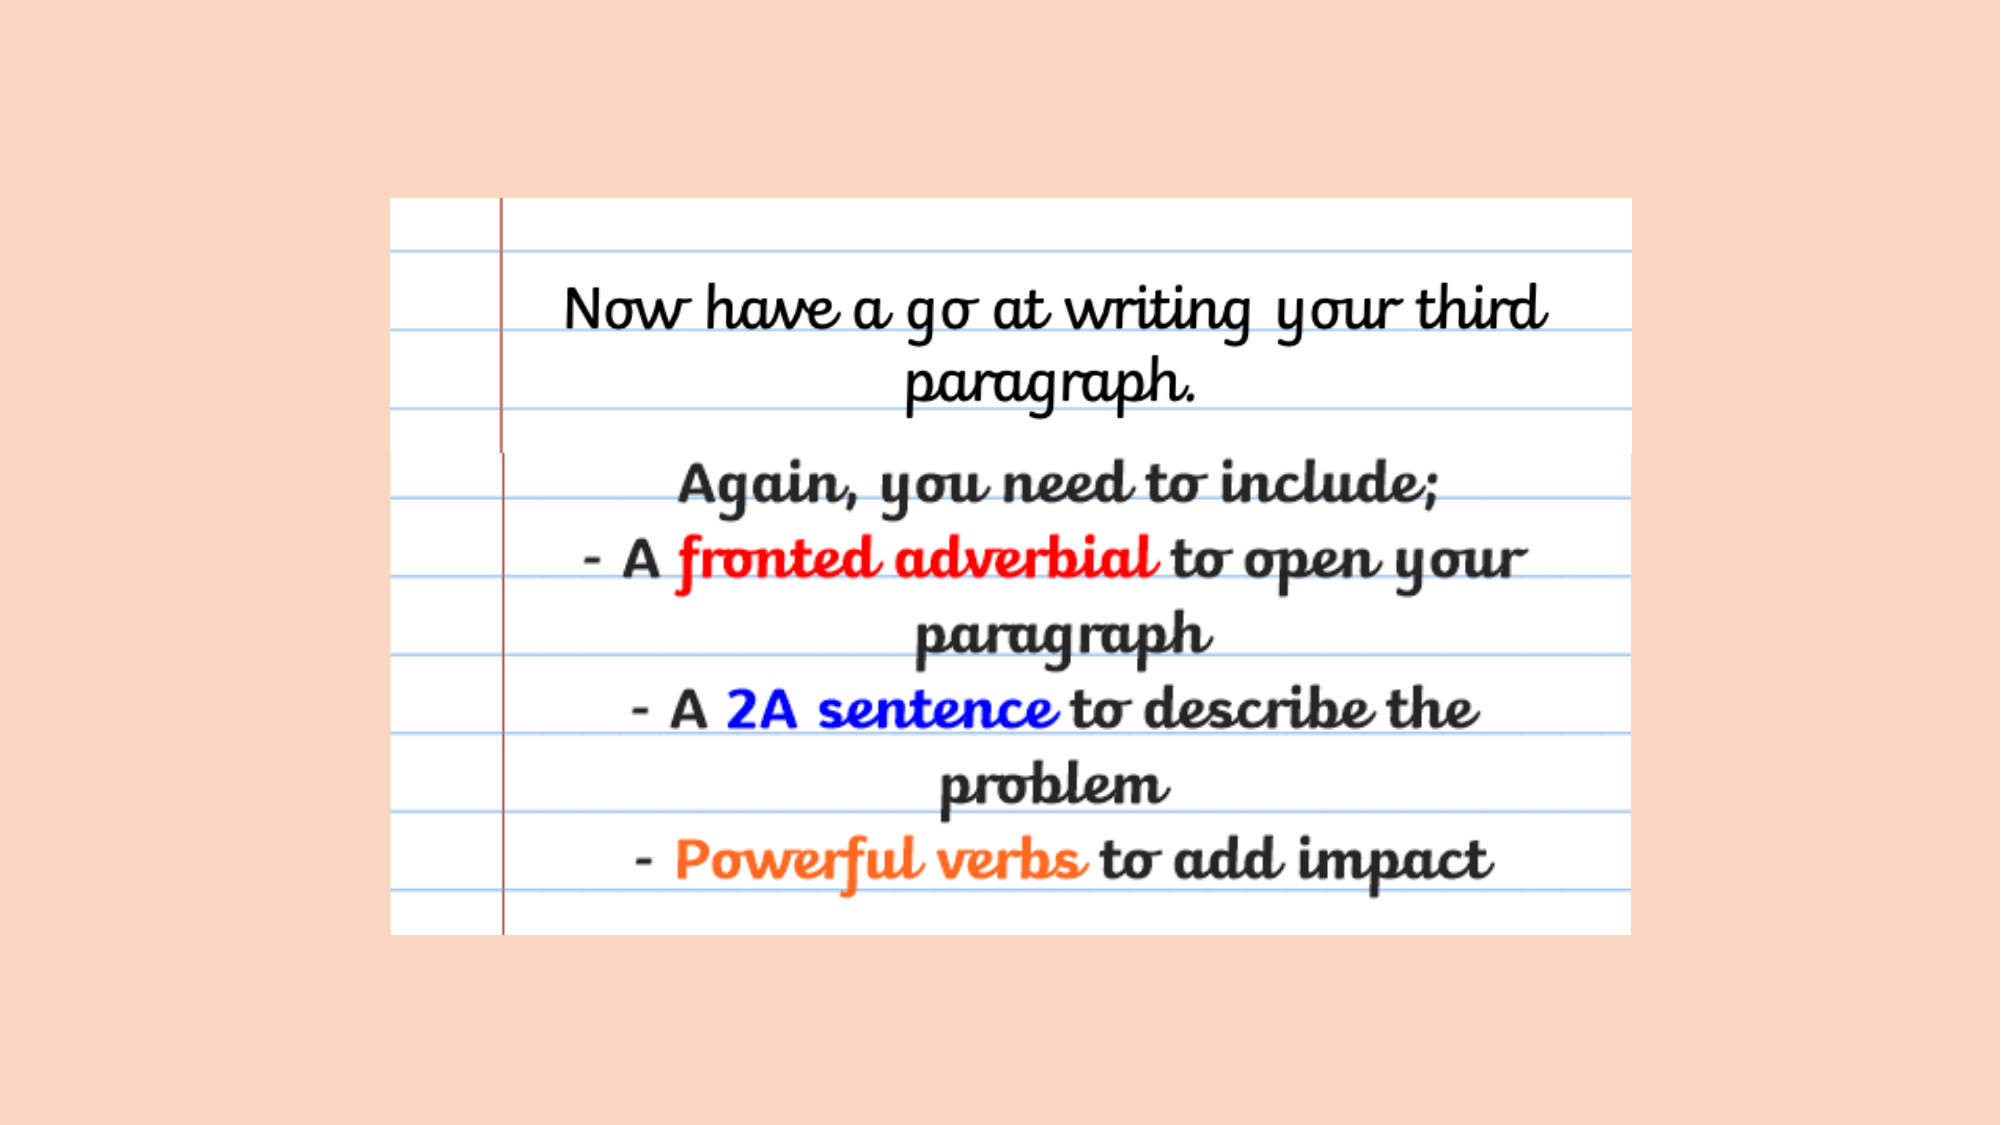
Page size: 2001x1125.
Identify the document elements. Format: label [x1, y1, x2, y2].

picture [390, 198, 1632, 935]
